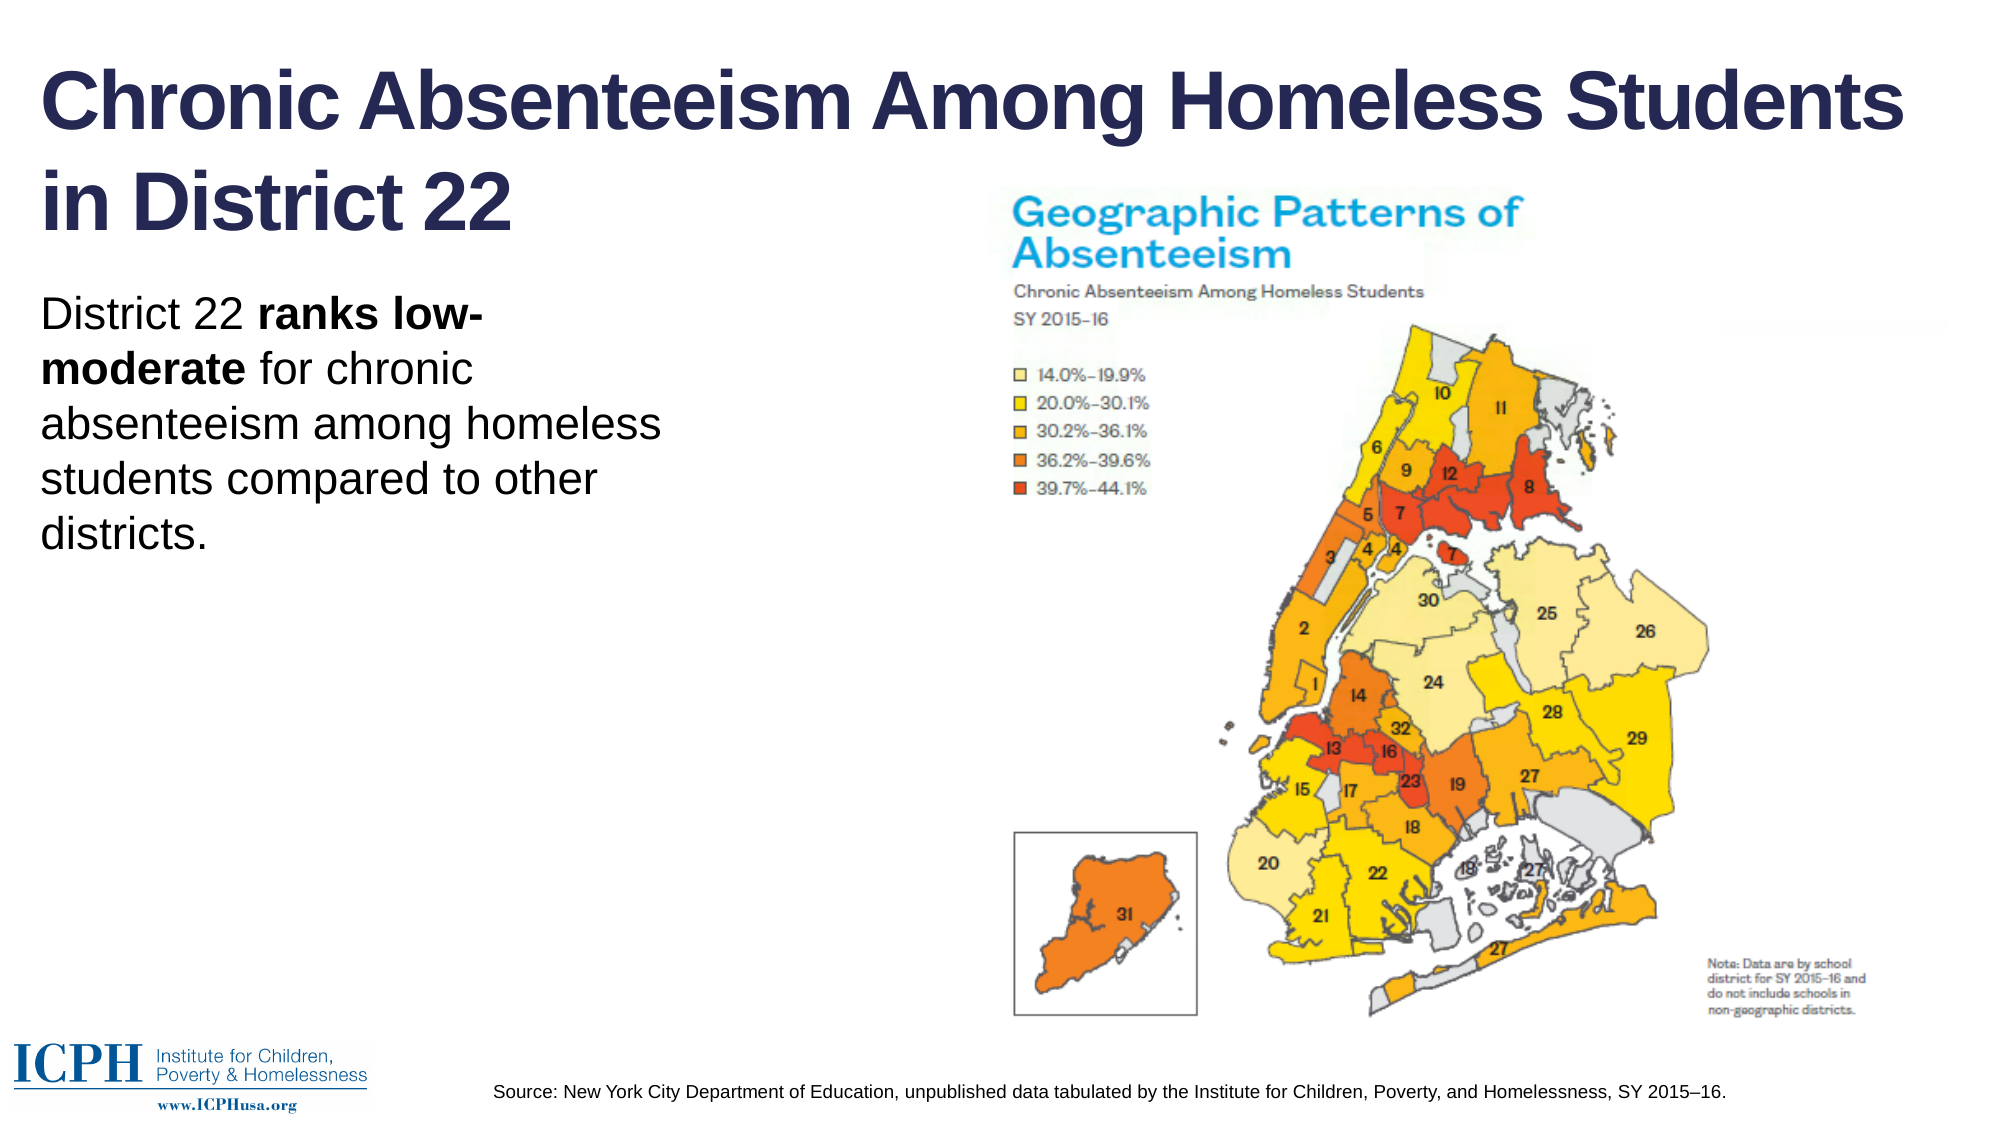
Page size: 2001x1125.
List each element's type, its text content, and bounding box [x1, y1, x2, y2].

list District 22 ranks low-moderate for chronic absenteeism among homeless students compared to other districts. [25, 276, 697, 1073]
title Chronic Absenteeism Among Homeless Students in District 22 [25, 39, 1969, 307]
picture [10, 1042, 373, 1115]
text_box Source: New York City Department of Education, unpublished data tabulated by the Institute for Children, Poverty, and Homelessness, SY 2015–16. [478, 1072, 1982, 1110]
picture [980, 185, 1948, 1031]
